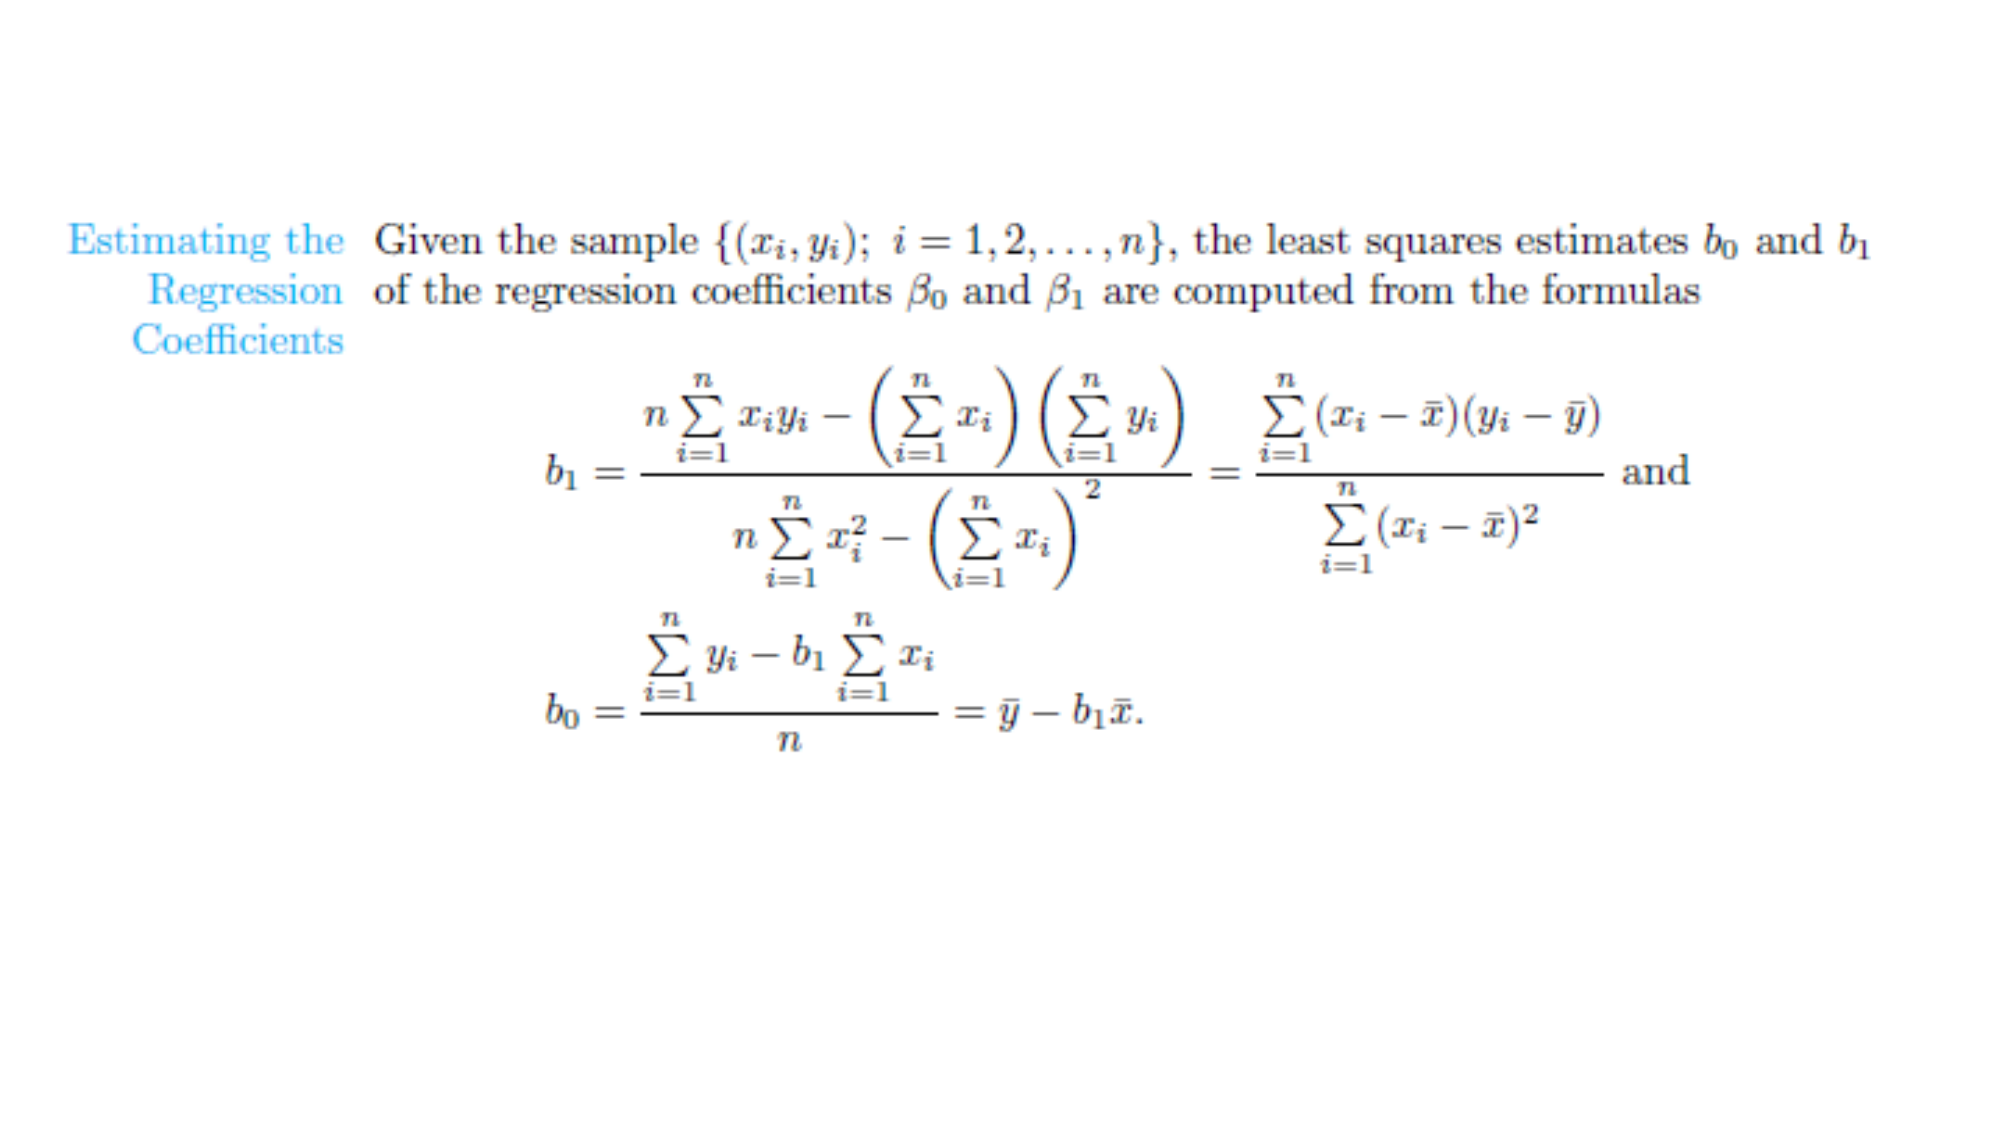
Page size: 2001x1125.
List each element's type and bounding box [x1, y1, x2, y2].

list [65, 213, 1872, 777]
